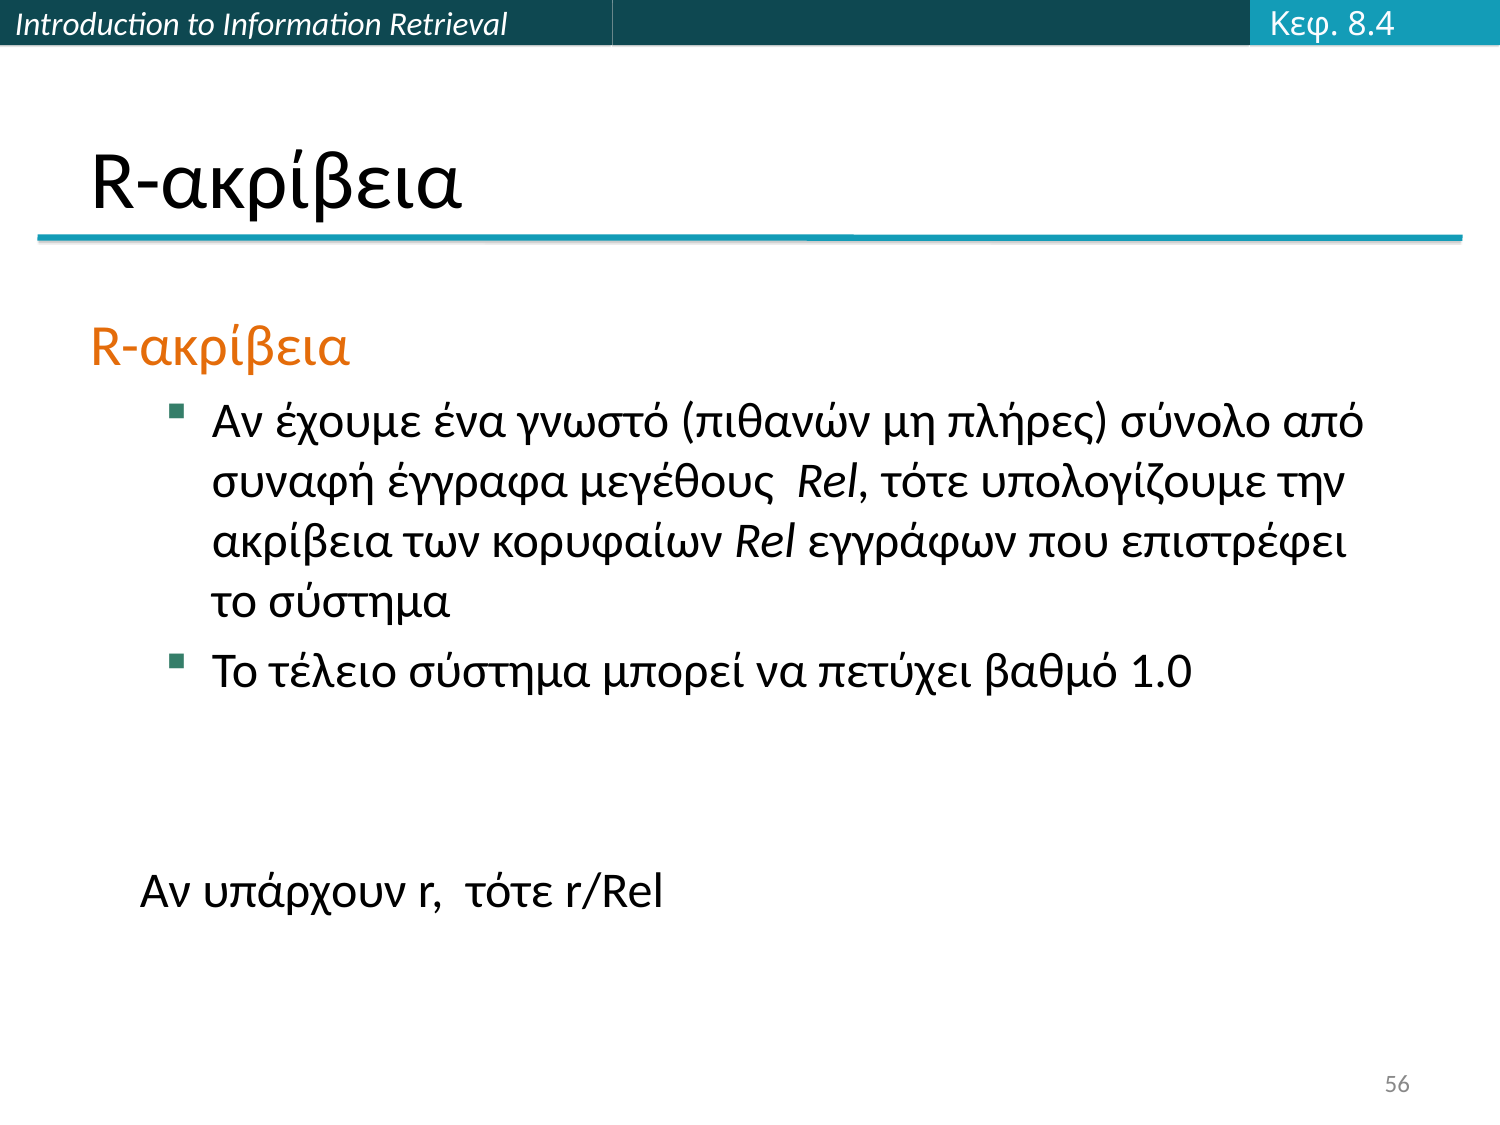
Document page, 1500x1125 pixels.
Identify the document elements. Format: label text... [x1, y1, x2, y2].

text_box Αν υπάρχουν r, τότε r/Rel [124, 849, 1038, 925]
title R-ακρίβεια [74, 44, 1426, 233]
list R-ακρίβεια Αν έχουμε ένα γνωστό (πιθανών μη πλήρες) σύνολο από συναφή έγγραφα μεγέθους Rel, τότε υπολογίζουμε την ακρίβεια των κορυφαίων Rel εγγράφων που επιστρέφει το σύστημα Το τέλειο σύστημα μπορεί να πετύχει βαθμό 1.0 [74, 299, 1410, 851]
slide_number 56 [1074, 1062, 1425, 1103]
text_box Κεφ. 8.4 [1254, 0, 1410, 50]
